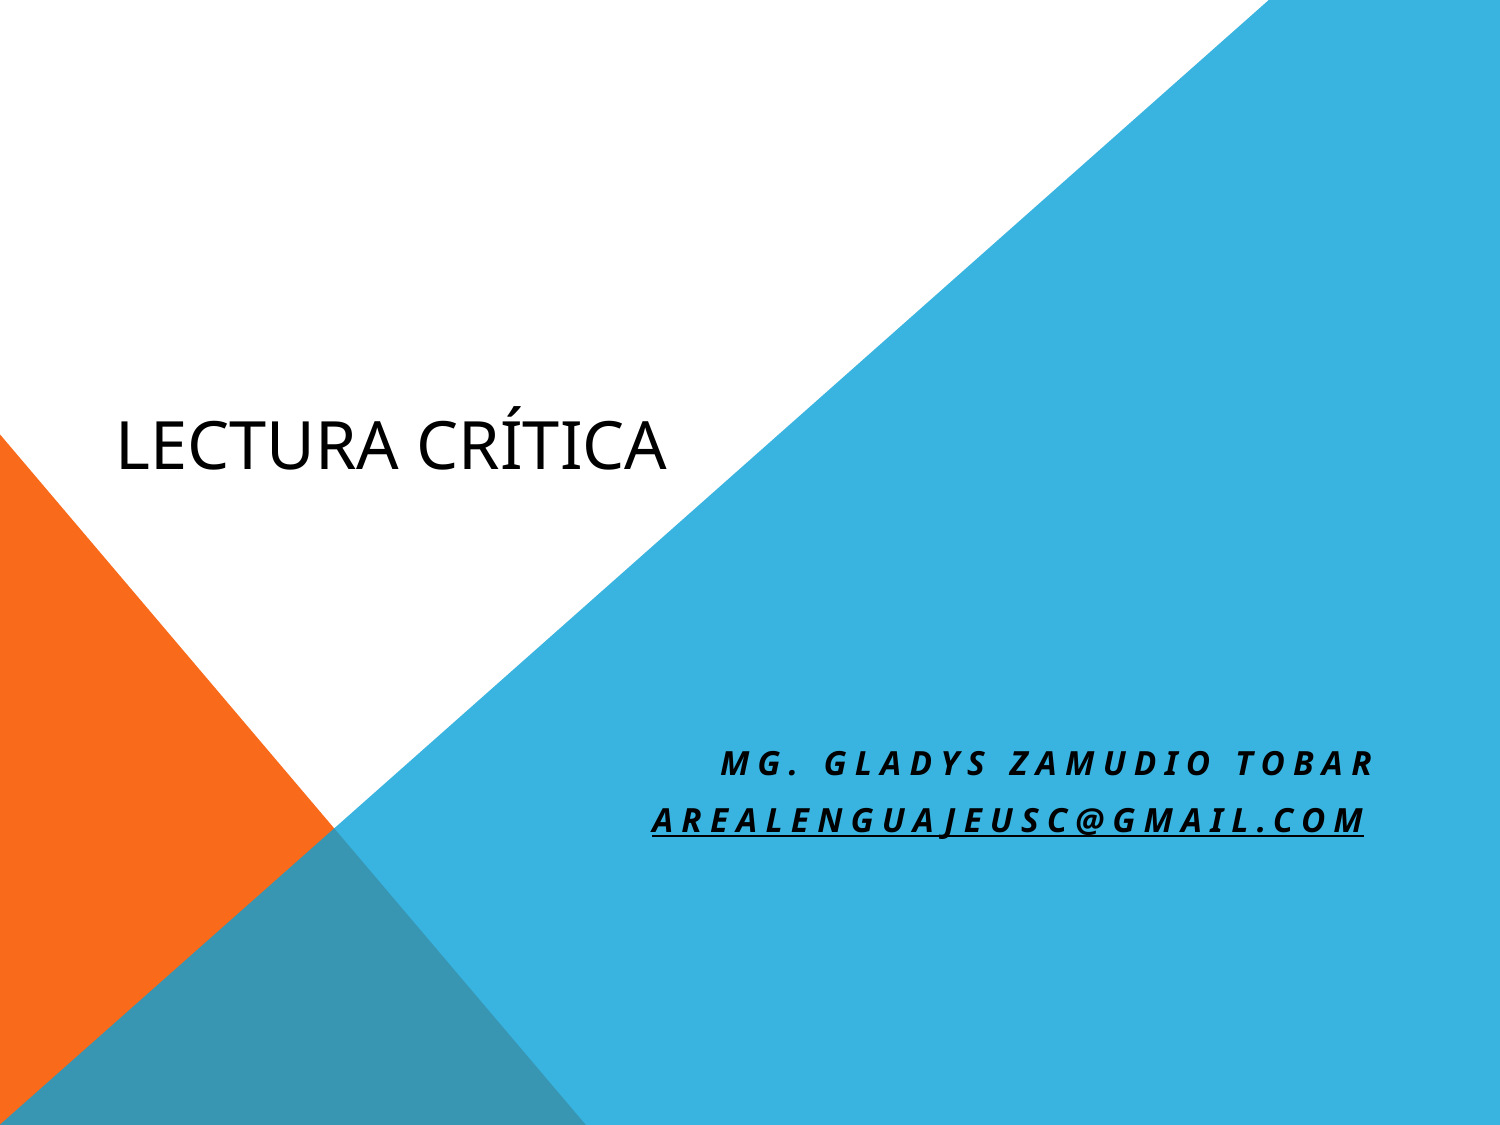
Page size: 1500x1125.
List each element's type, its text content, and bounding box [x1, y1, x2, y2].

title Lectura crítica [100, 243, 1376, 485]
subtitle Mg. Gladys Zamudio Tobar arealenguajeusc@gmail.com [225, 637, 1388, 1024]
